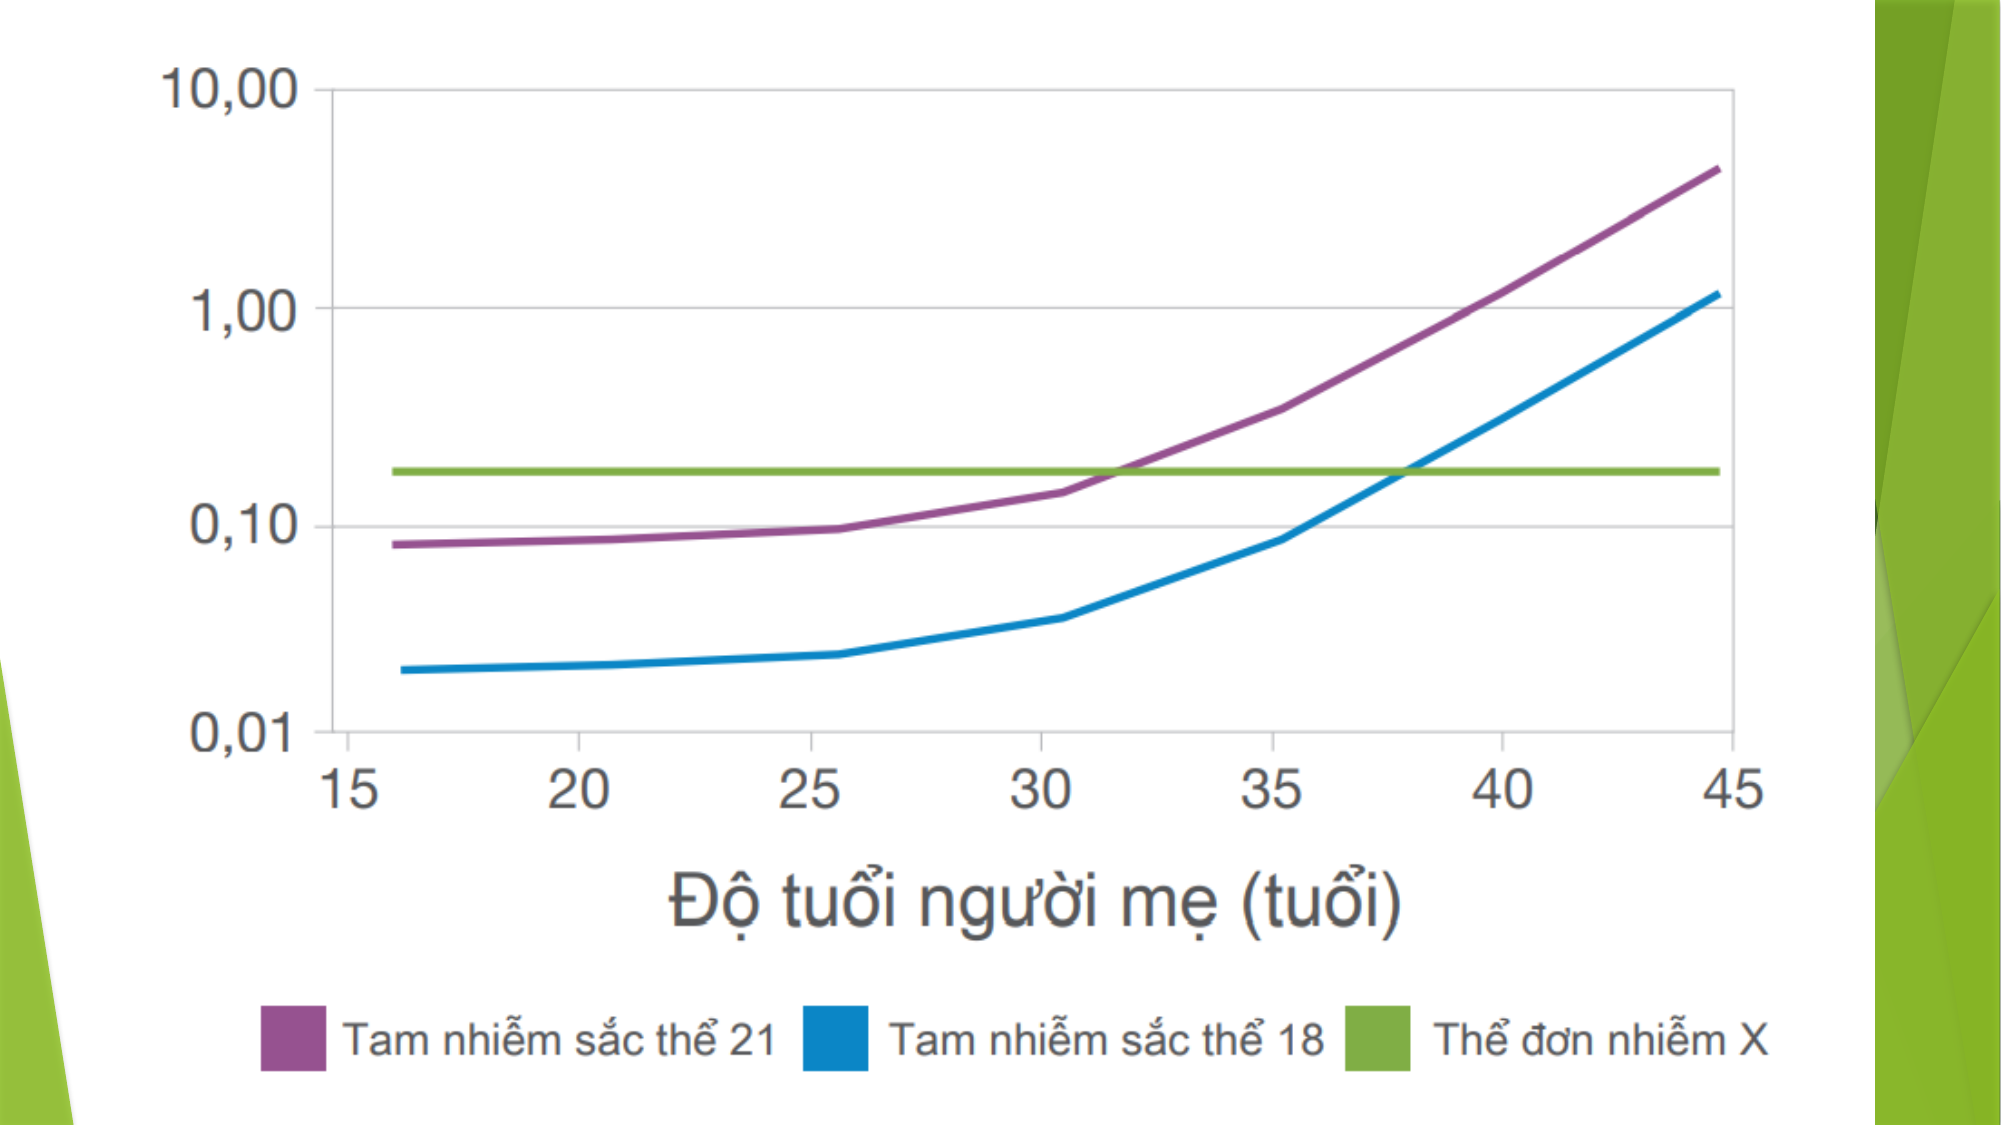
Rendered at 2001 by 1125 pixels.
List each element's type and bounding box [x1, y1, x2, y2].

list [158, 0, 1876, 1125]
